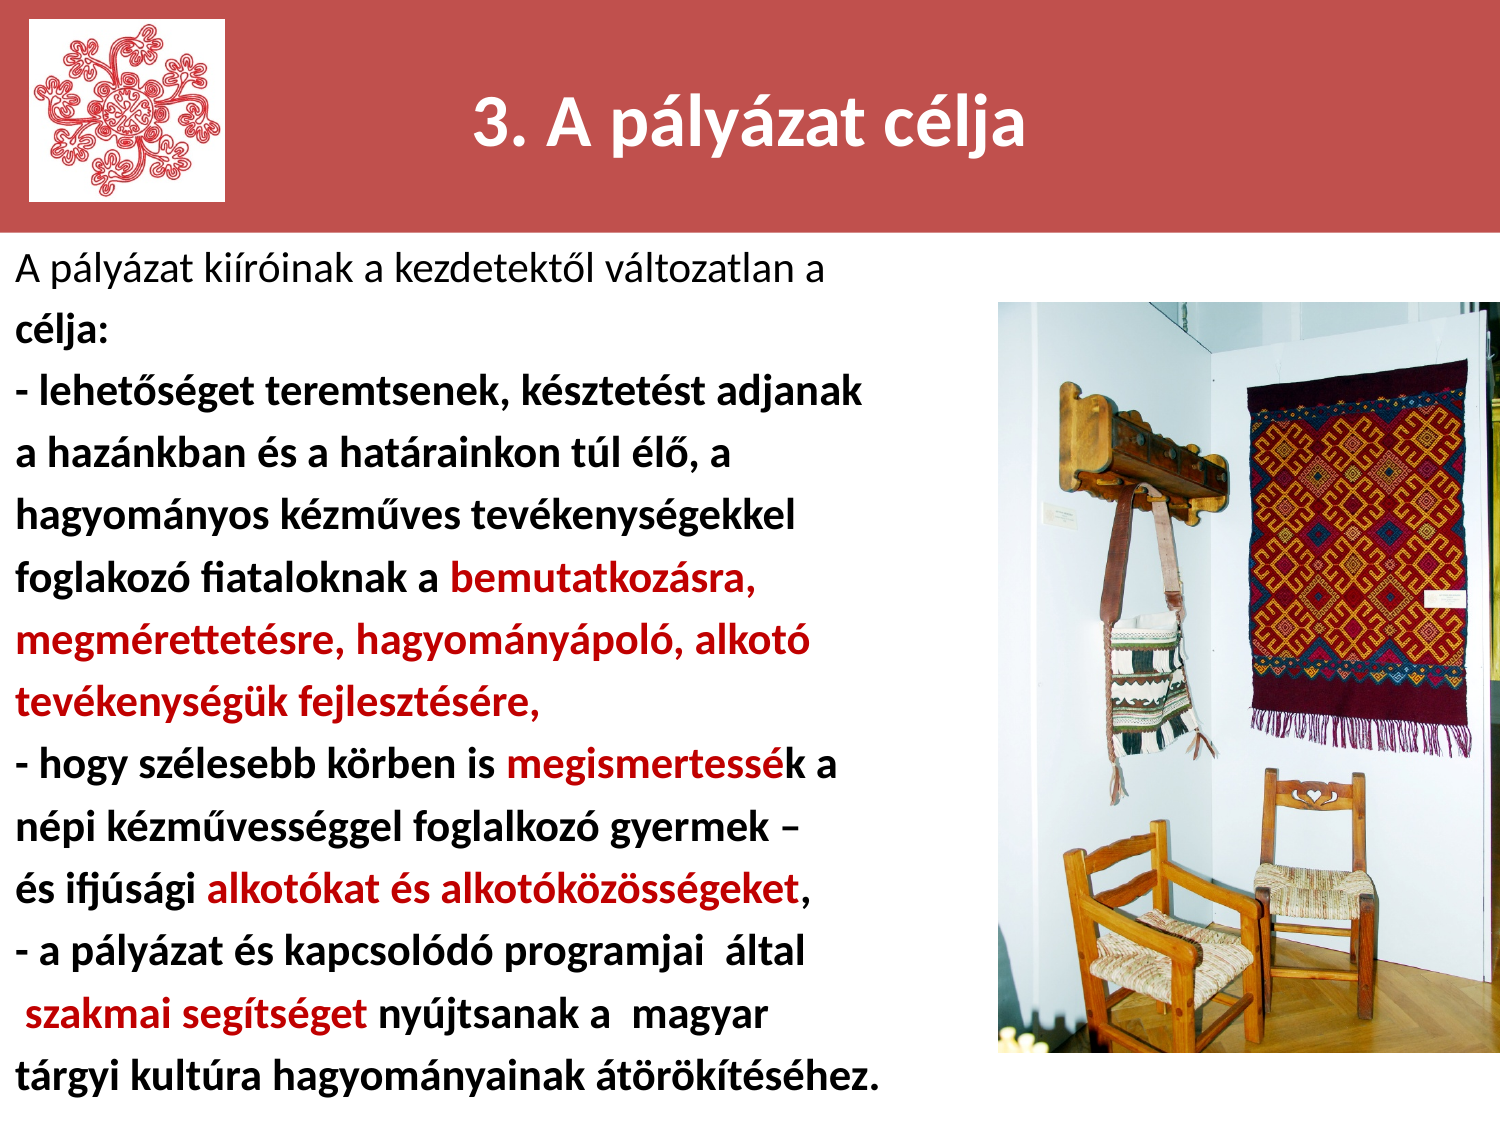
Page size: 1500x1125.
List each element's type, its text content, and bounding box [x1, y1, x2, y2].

list A pályázat kiíróinak a kezdetektől változatlan a célja: - lehetőséget teremtsenek, késztetést adjanak a hazánkban és a határainkon túl élő, a hagyományos kézműves tevékenységekkel foglakozó fiataloknak a bemutatkozásra, megmérettetésre, hagyományápoló, alkotó tevékenységük fejlesztésére, - hogy szélesebb körben is megismertessék a népi kézművességgel foglalkozó gyermek – és ifjúsági alkotókat és alkotóközösségeket, - a pályázat és kapcsolódó programjai által szakmai segítséget nyújtsanak a magyar tárgyi kultúra hagyományainak átörökítéséhez. [0, 231, 1022, 1125]
picture [29, 18, 226, 203]
title 3. A pályázat célja [0, 0, 1500, 233]
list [997, 302, 1500, 1053]
